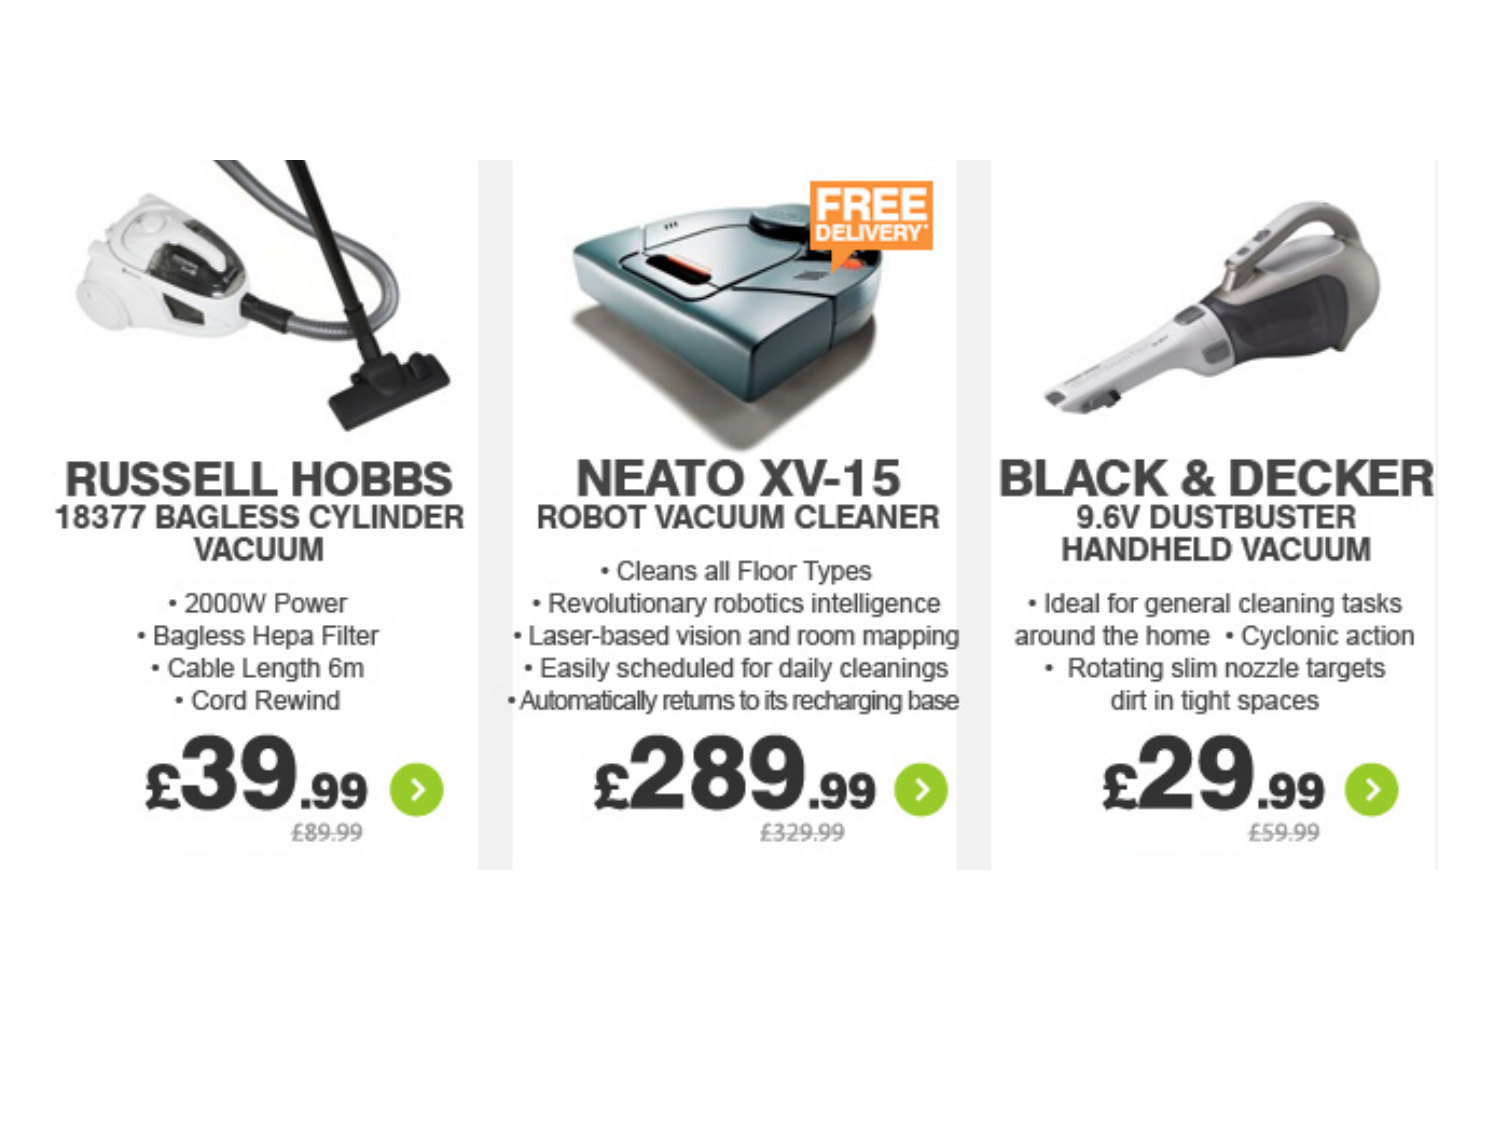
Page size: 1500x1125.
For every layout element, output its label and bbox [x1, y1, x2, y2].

picture [40, 160, 1438, 870]
